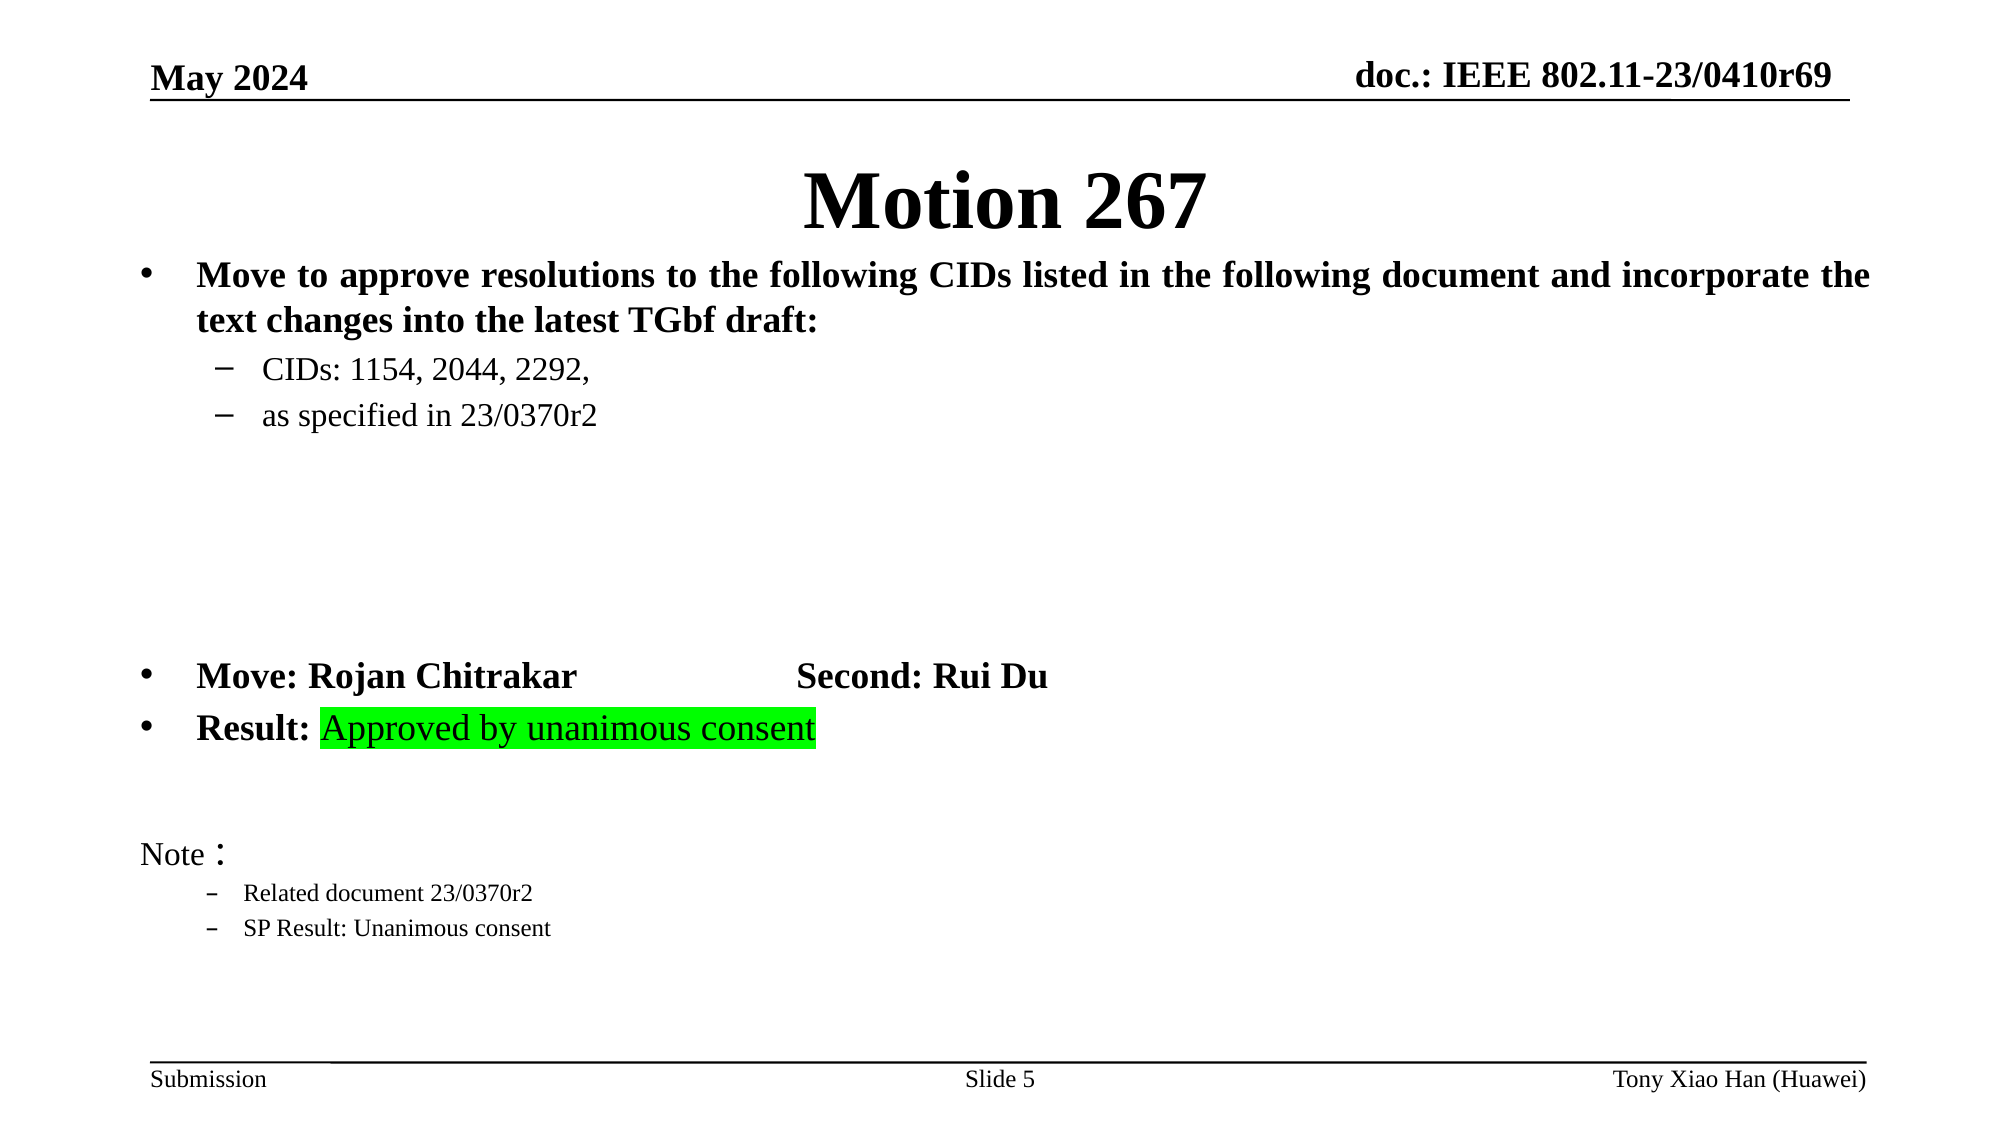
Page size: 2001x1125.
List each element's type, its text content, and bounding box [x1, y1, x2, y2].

text_box Motion 267 [368, 137, 1644, 212]
text_box Move to approve resolutions to the following CIDs listed in the following document and incorporate the text changes into the latest TGbf draft: CIDs: 1154, 2044, 2292, as specified in 23/0370r2 Move: Rojan Chitrakar Second: Rui Du Result: Approved by unanimous consent Note： Related document 23/0370r2 SP Result: Unanimous consent [125, 212, 1888, 900]
